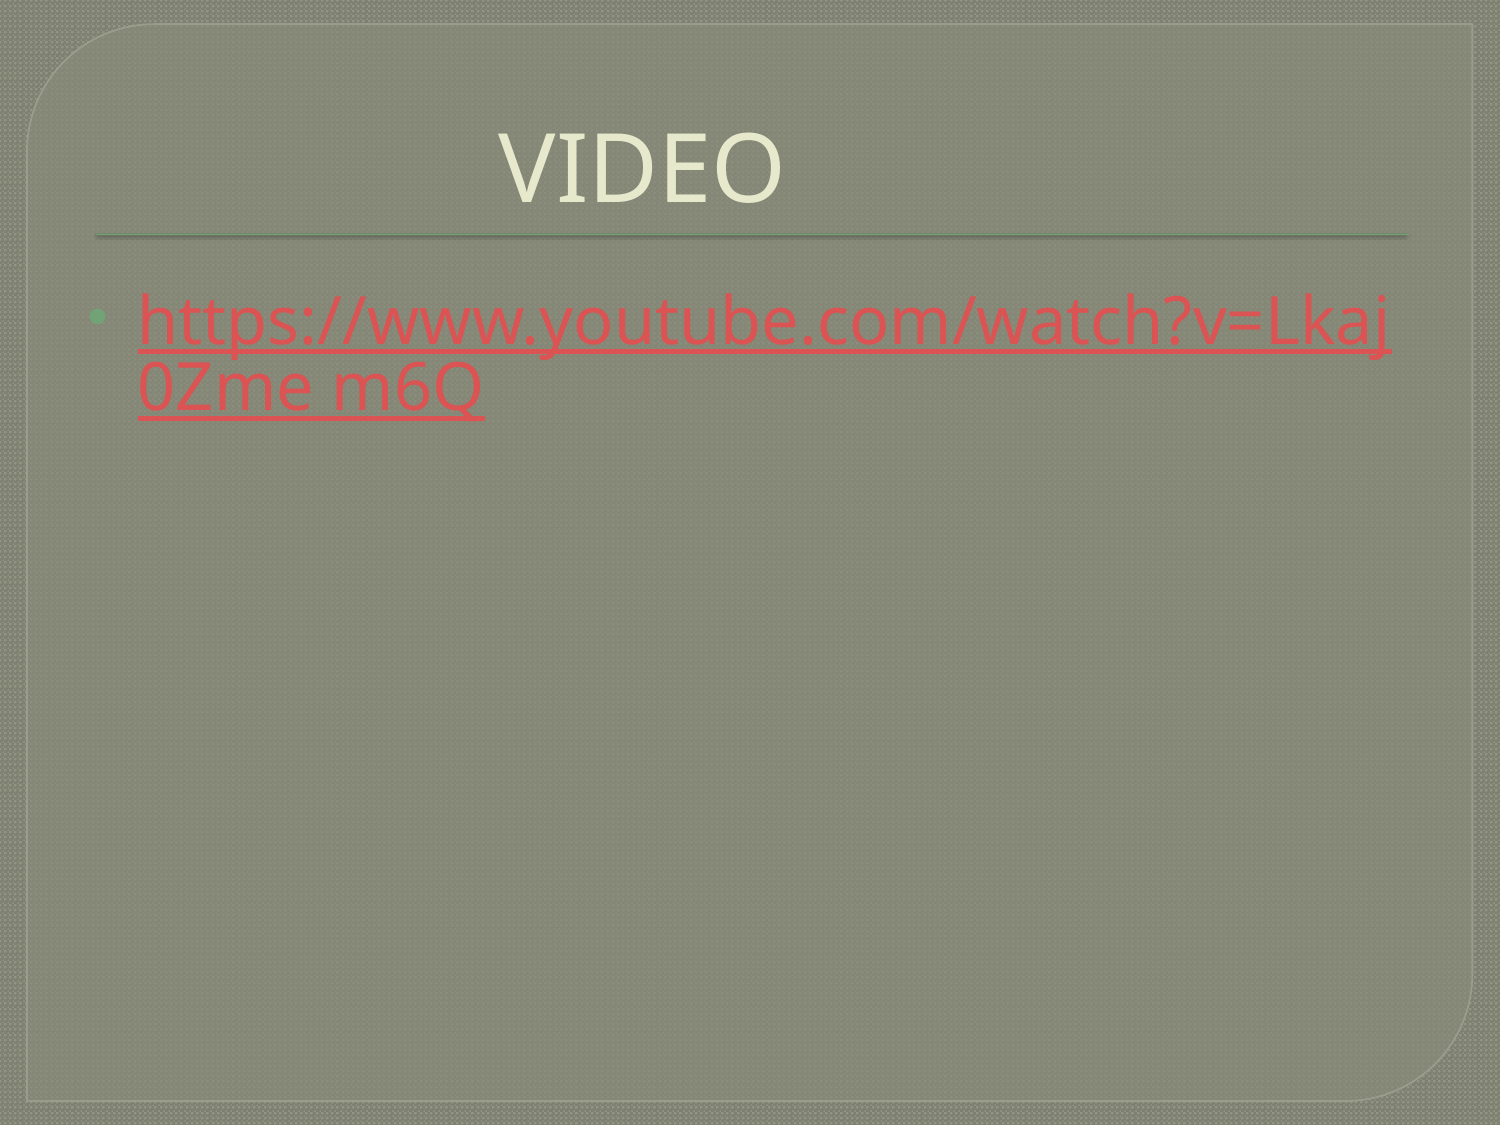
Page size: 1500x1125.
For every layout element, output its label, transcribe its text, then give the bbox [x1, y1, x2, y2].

title VIDEO [75, 41, 1425, 230]
list https://www.youtube.com/watch?v=Lkaj0Zme m6Q [75, 270, 1425, 1013]
